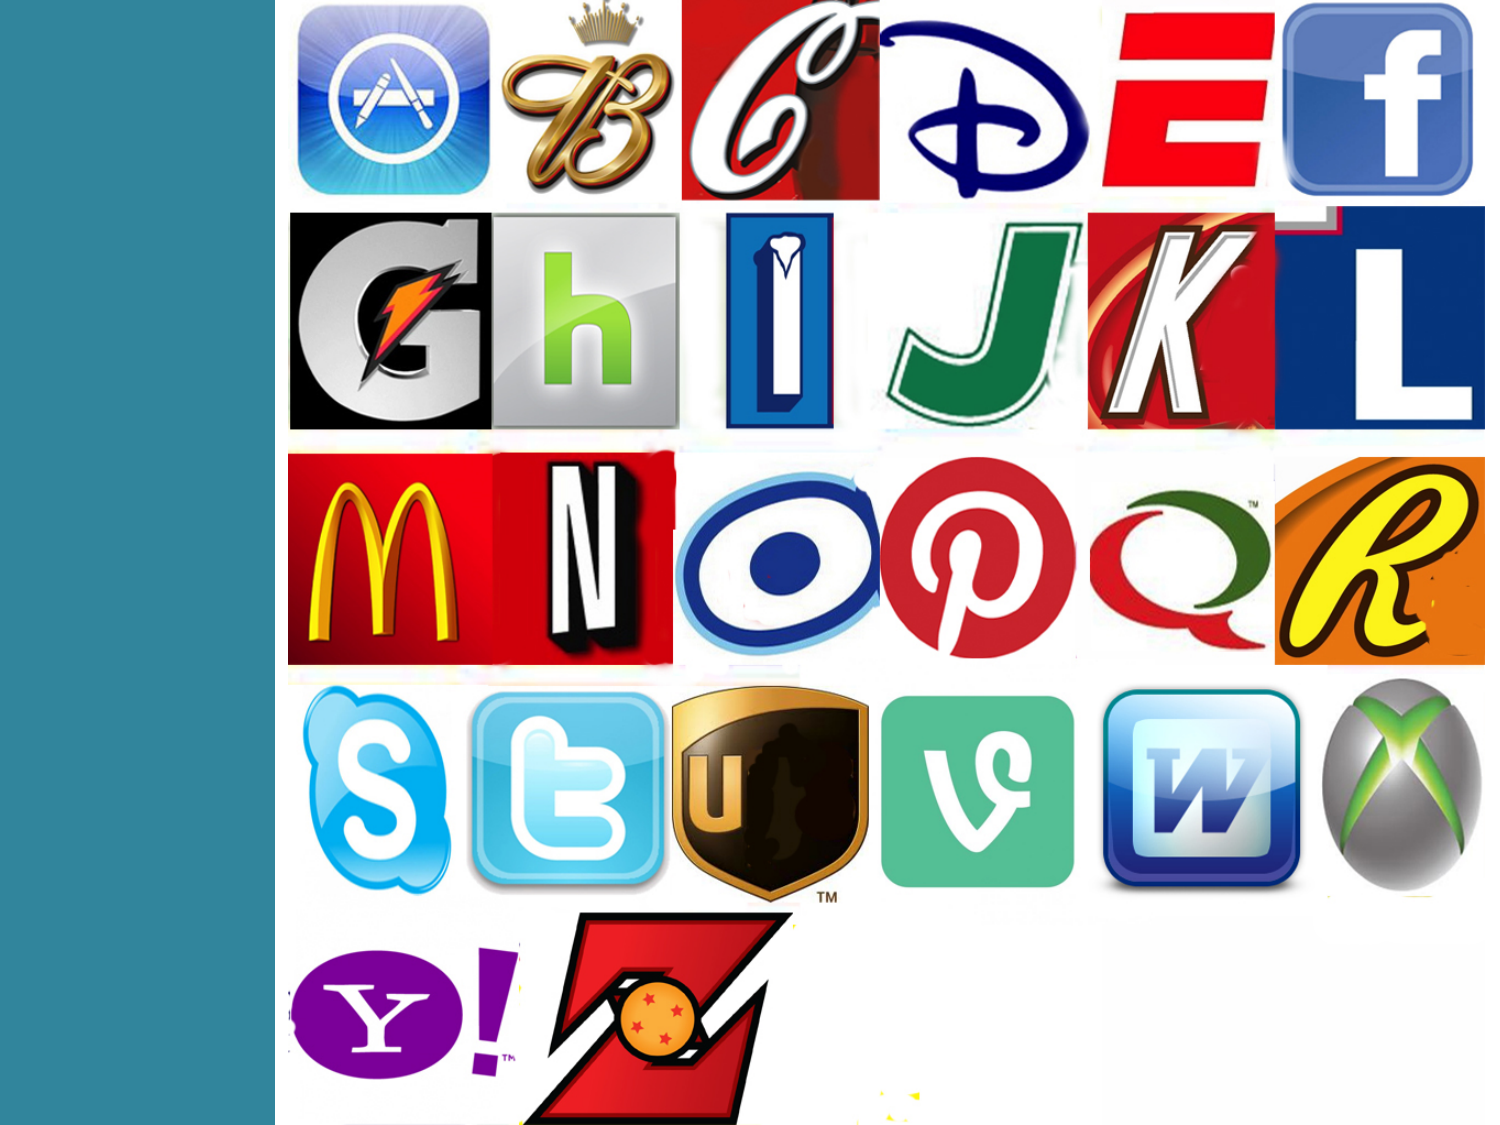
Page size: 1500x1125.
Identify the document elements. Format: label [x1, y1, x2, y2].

text_box [0, 0, 277, 1125]
picture [288, 0, 1486, 1125]
